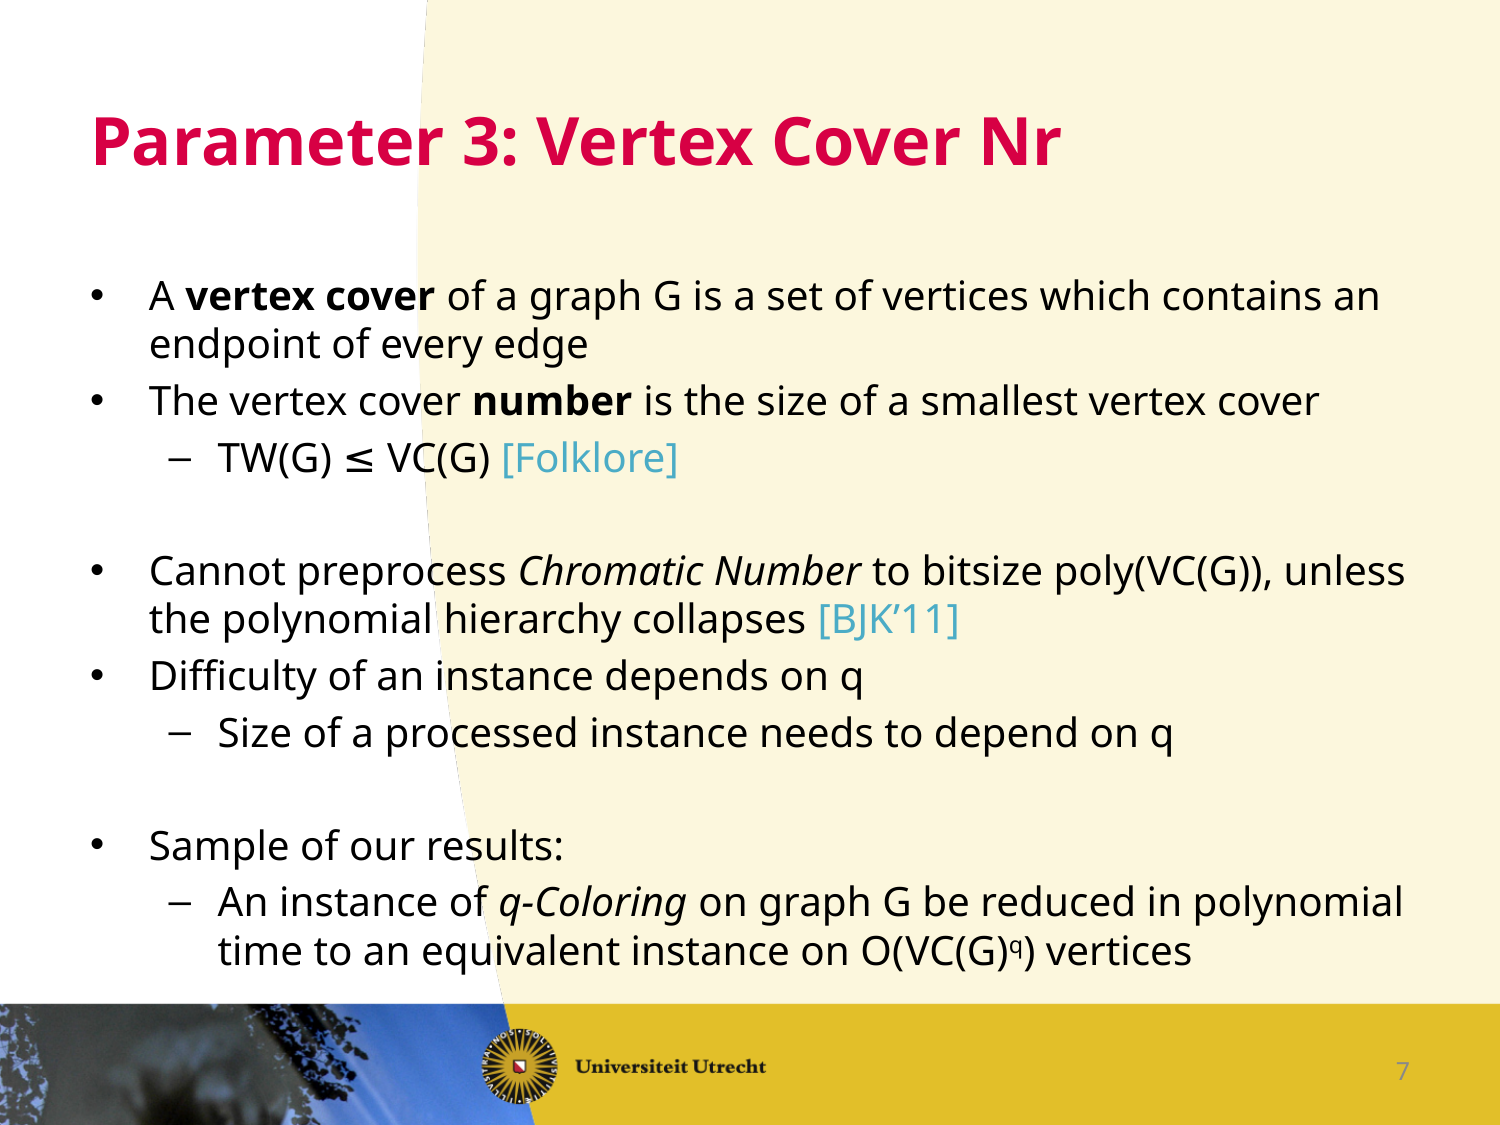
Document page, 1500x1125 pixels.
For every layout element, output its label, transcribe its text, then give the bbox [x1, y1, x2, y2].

title Parameter 3: Vertex Cover Nr [74, 44, 1426, 233]
picture [0, 0, 1500, 1125]
list A vertex cover of a graph G is a set of vertices which contains an endpoint of every edge The vertex cover number is the size of a smallest vertex cover tw(G) ≤ vc(G) [Folklore] Cannot preprocess Chromatic Number to bitsize poly(vc(G)), unless the polynomial hierarchy collapses [BJK’11] Difficulty of an instance depends on q Size of a processed instance needs to depend on q Sample of our results: An instance of q-Coloring on graph G be reduced in polynomial time to an equivalent instance on O(vc(G)q) vertices [74, 262, 1426, 1006]
slide_number 7 [1074, 1042, 1425, 1103]
